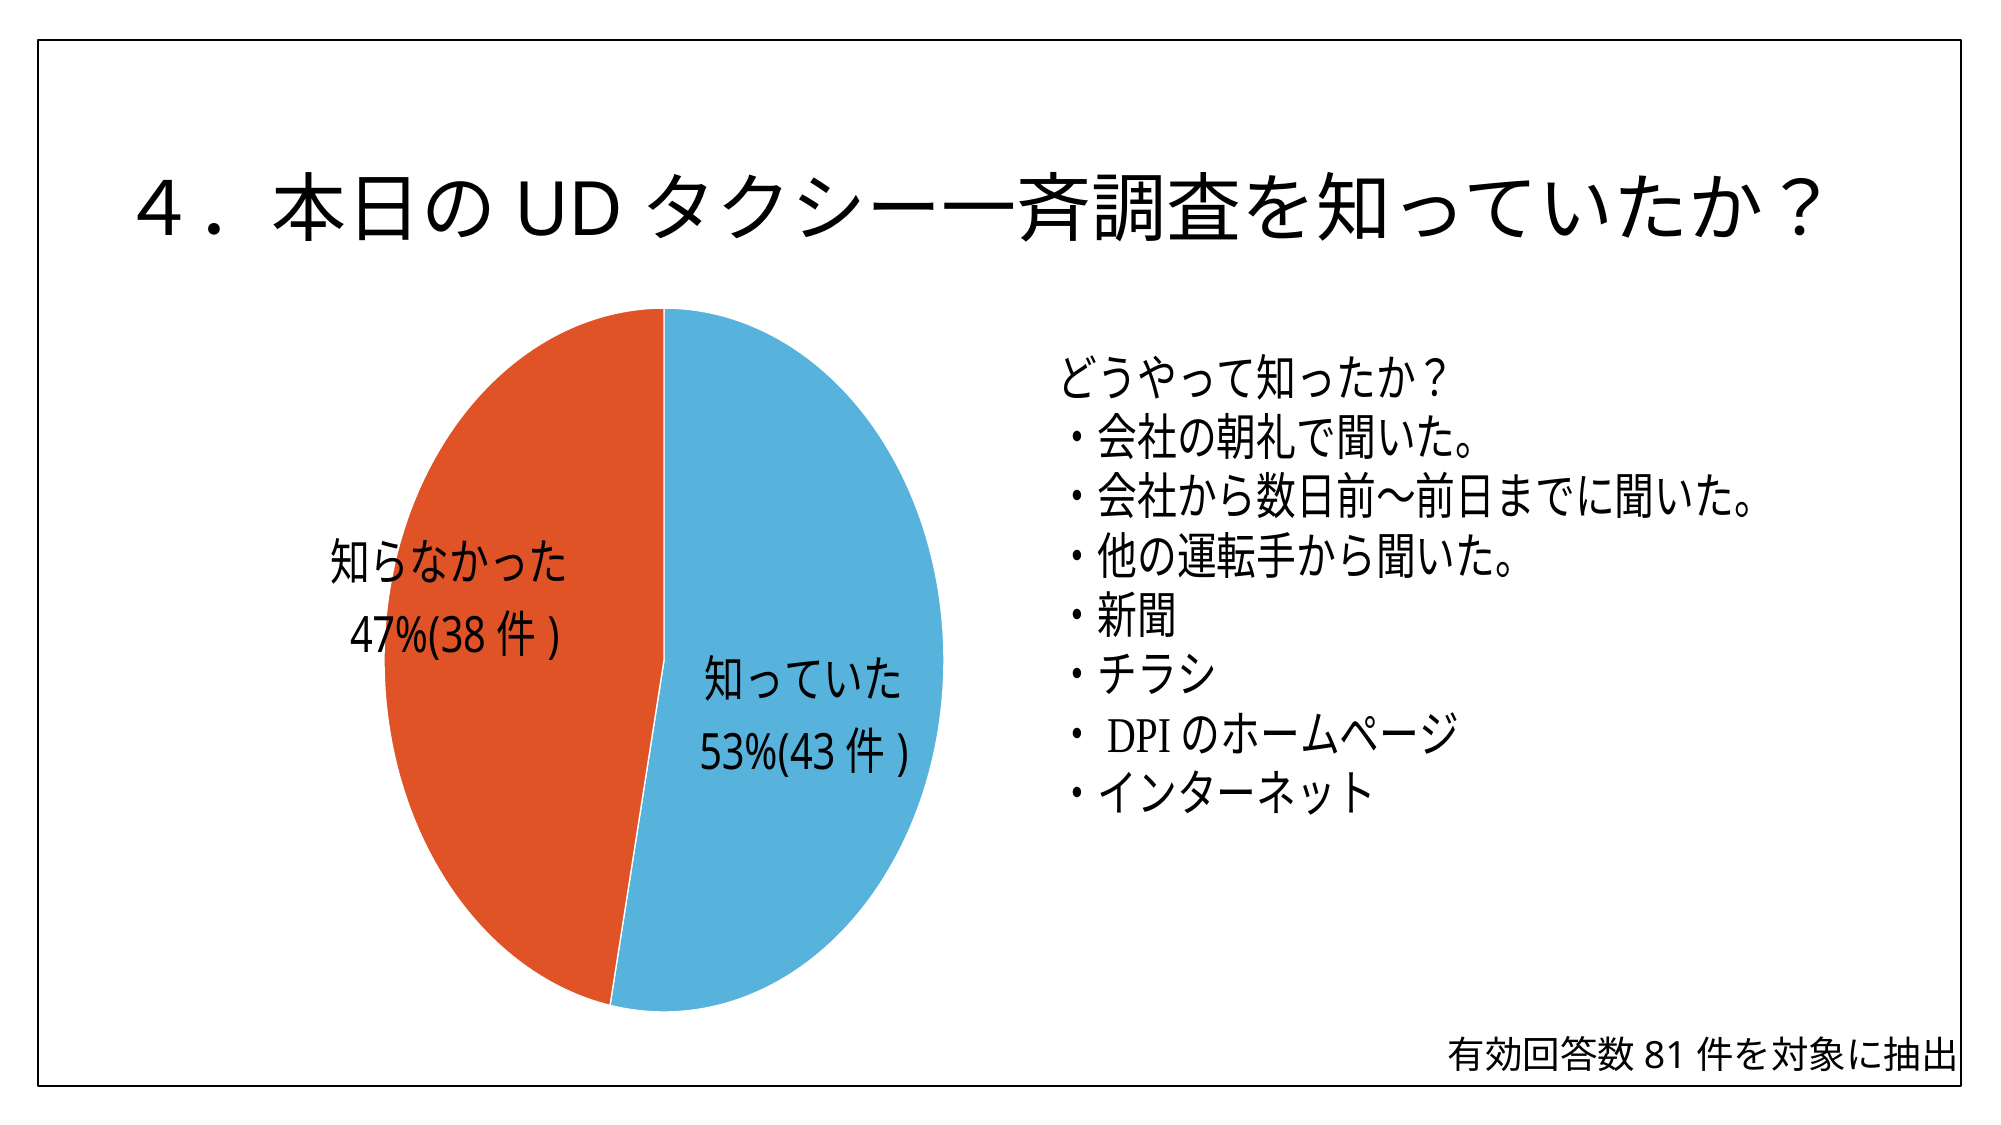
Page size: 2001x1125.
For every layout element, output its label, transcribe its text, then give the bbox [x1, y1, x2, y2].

chart [127, 295, 1749, 1024]
text_box 有効回答数81件を対象に抽出 [1432, 1023, 1989, 1083]
title ４．本日のUDタクシー一斉調査を知っていたか？ [106, 99, 1886, 323]
